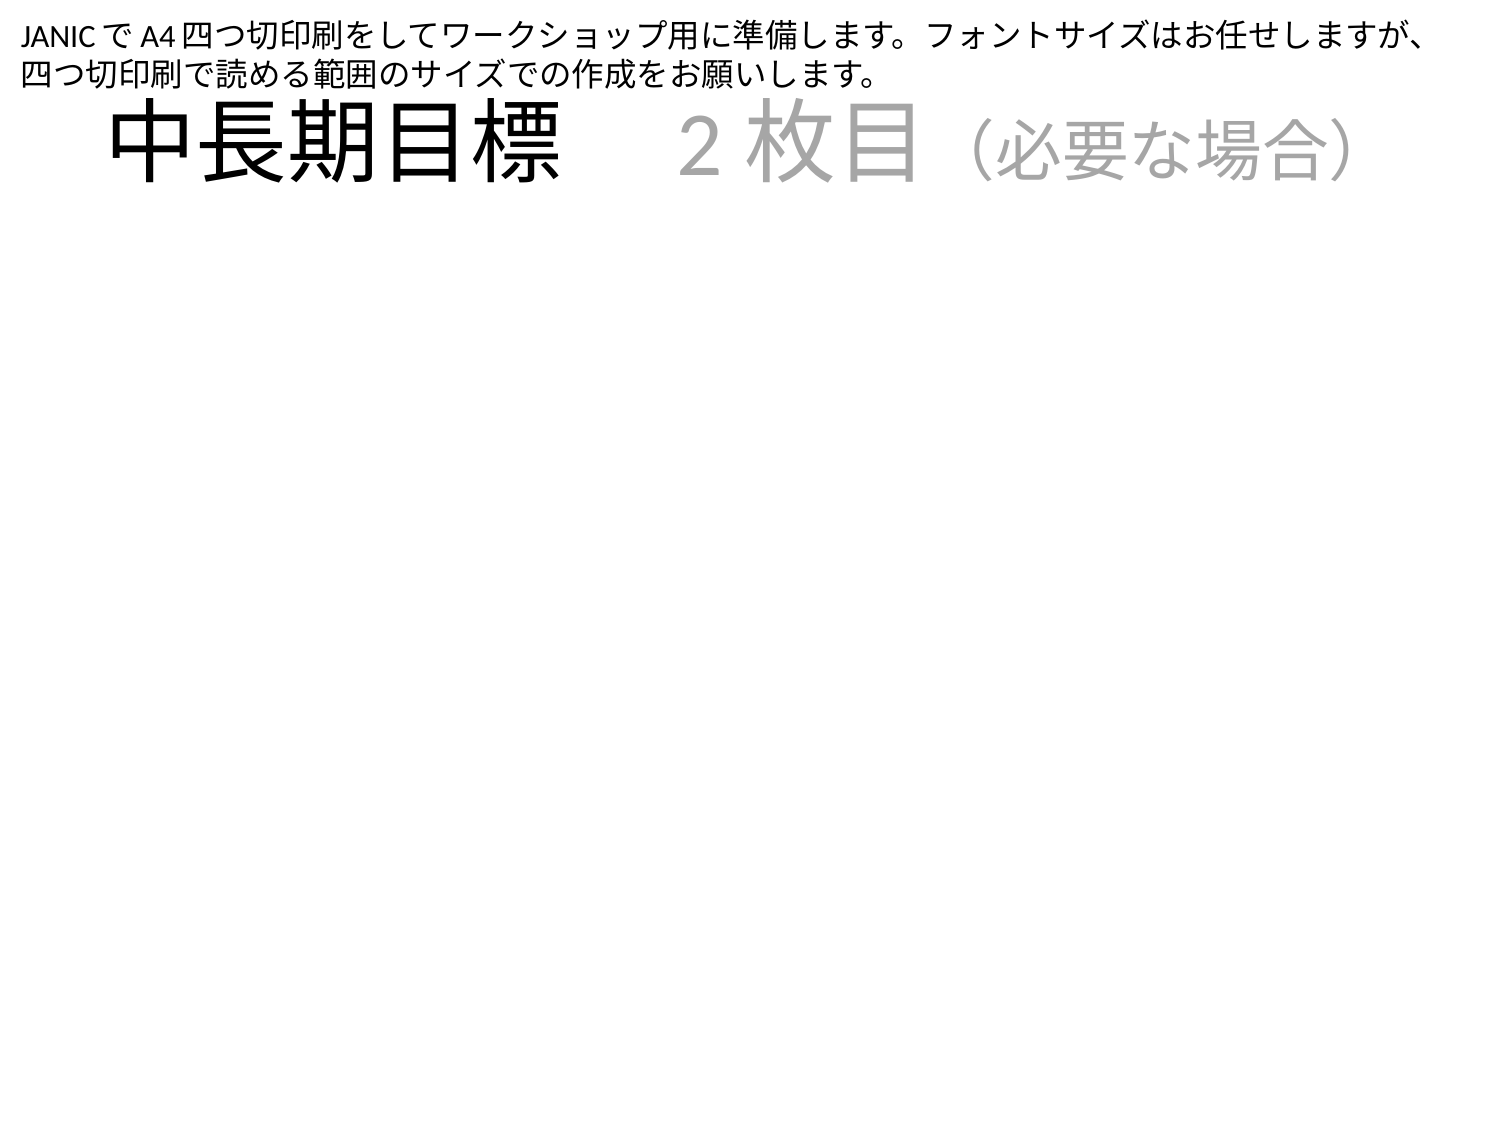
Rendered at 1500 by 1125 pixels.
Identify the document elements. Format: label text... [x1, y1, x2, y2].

text_box JANICでA4四つ切印刷をしてワークショップ用に準備します。フォントサイズはお任せしますが、四つ切印刷で読める範囲のサイズでの作成をお願いします。 [5, 7, 1471, 102]
title 中長期目標 2枚目（必要な場合） [75, 102, 1425, 233]
